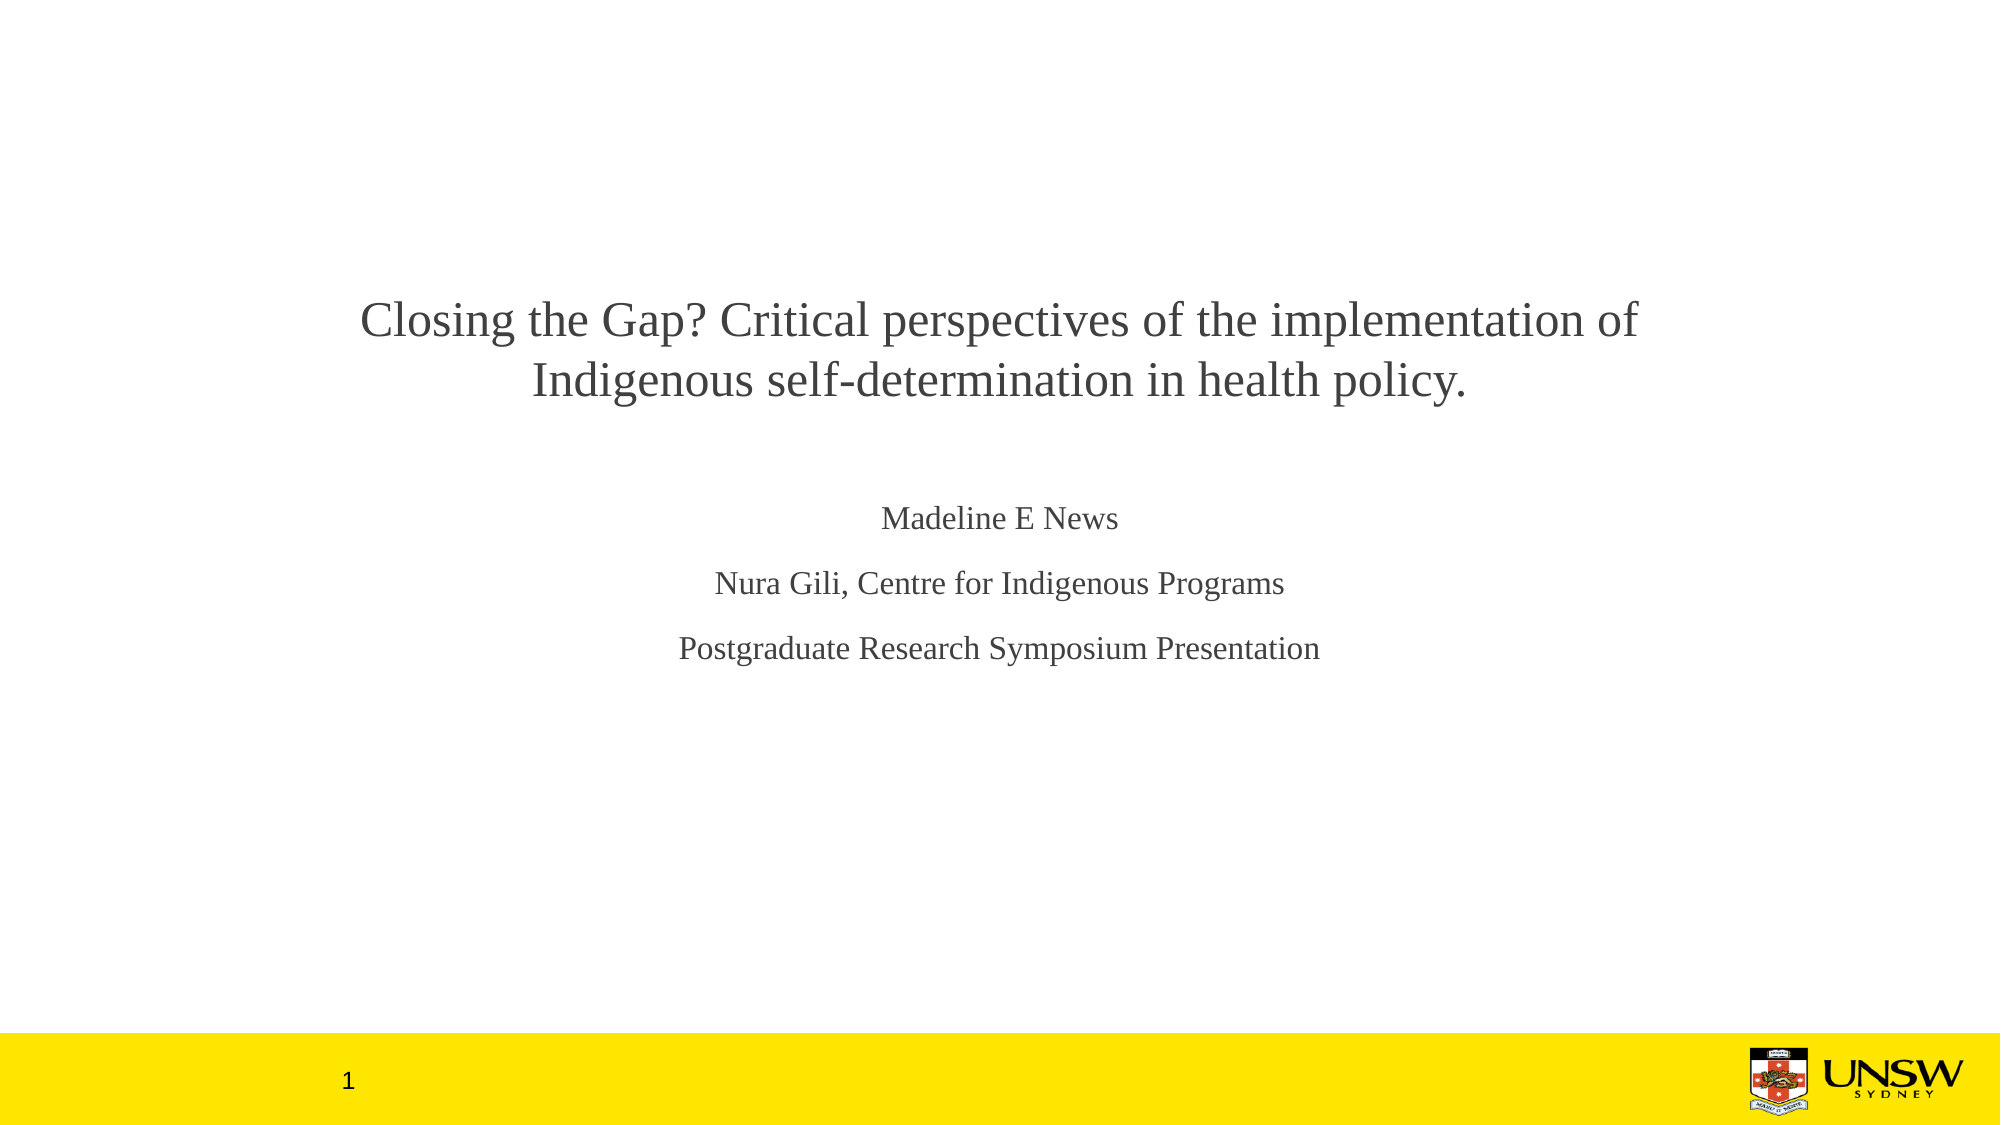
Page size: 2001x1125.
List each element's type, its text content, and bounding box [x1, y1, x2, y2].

picture [0, 0, 2000, 1125]
list Closing the Gap? Critical perspectives of the implementation of Indigenous self-determination in health policy. Madeline E News Nura Gili, Centre for Indigenous Programs Postgraduate Research Symposium Presentation [326, 201, 1674, 743]
slide_number 1 [326, 1057, 445, 1088]
